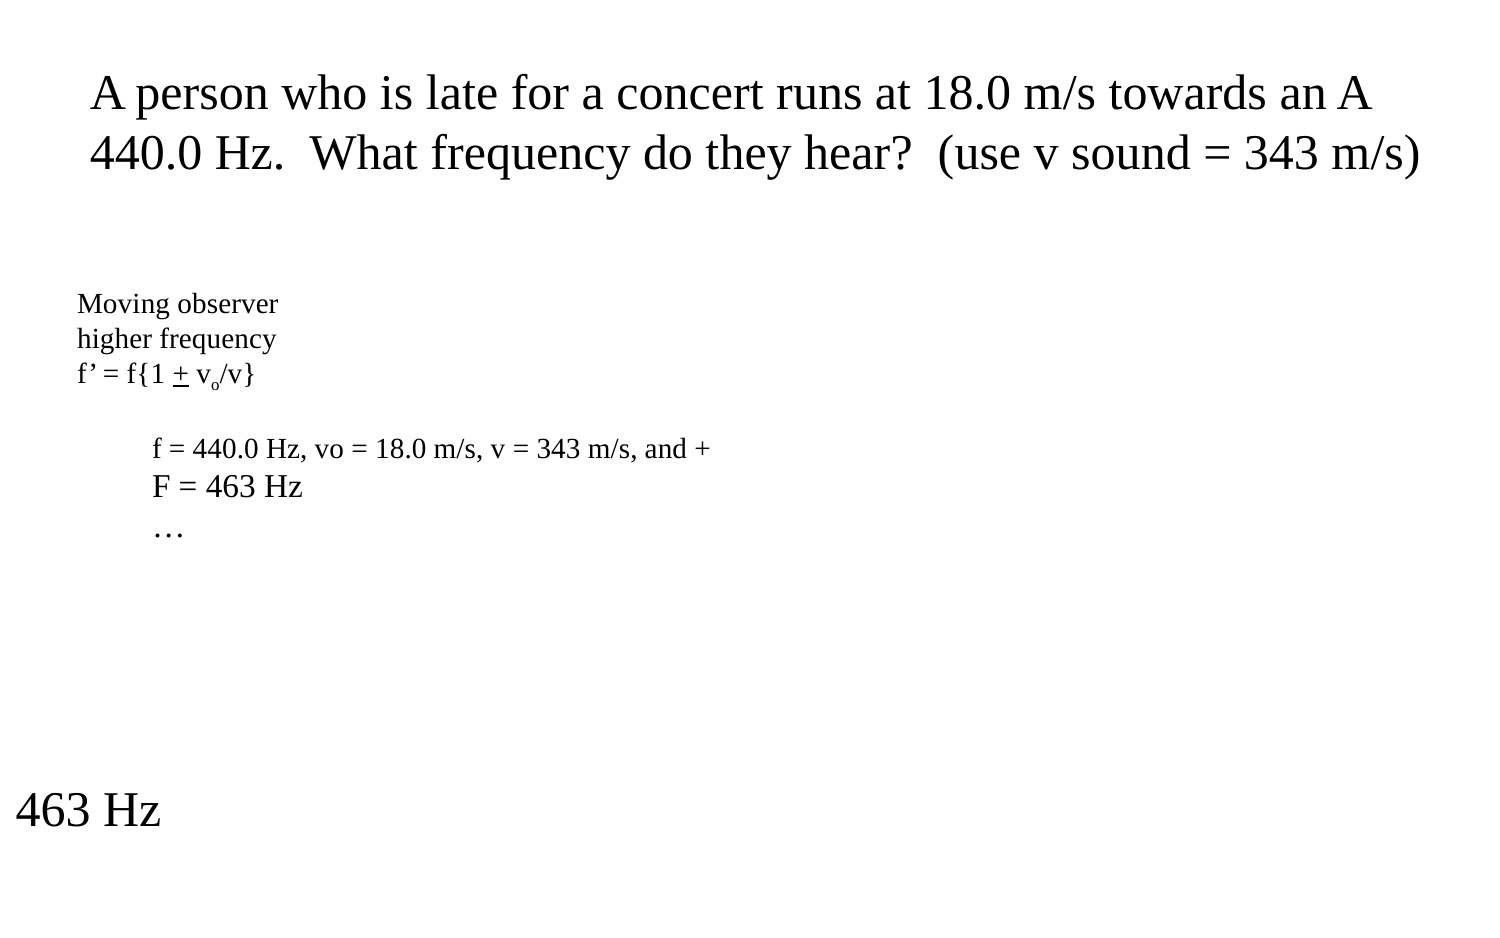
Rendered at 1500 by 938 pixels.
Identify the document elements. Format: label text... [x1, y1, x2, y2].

text_box A person who is late for a concert runs at 18.0 m/s towards an A 440.0 Hz. What frequency do they hear? (use v sound = 343 m/s) [75, 52, 1463, 187]
text_box 463 Hz [0, 768, 177, 844]
text_box Moving observer higher frequency f’ = f{1 + vo/v} f = 440.0 Hz, vo = 18.0 m/s, v = 343 m/s, and + F = 463 Hz … [62, 277, 1500, 552]
